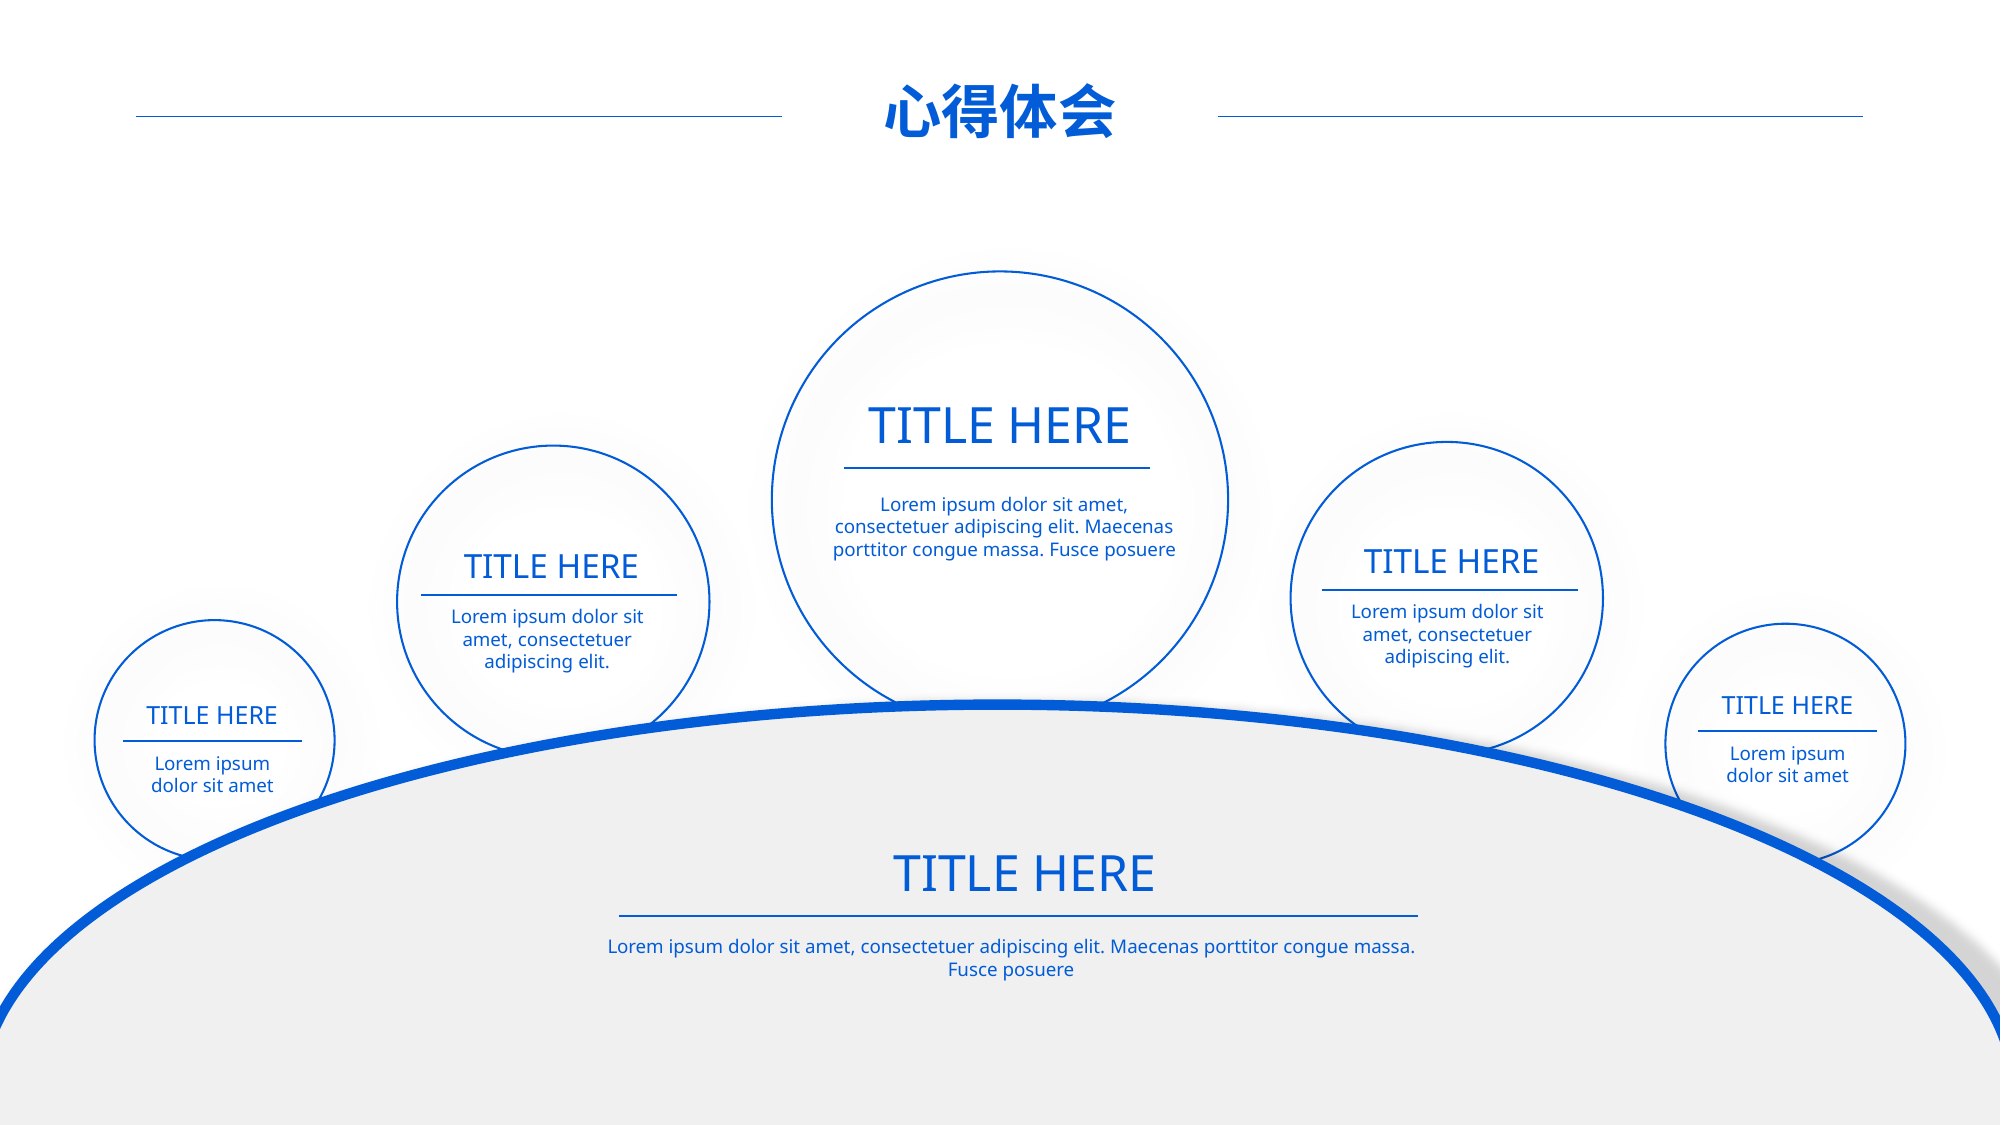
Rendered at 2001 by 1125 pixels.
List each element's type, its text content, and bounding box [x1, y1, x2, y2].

text_box Lorem ipsum dolor sit amet [1693, 734, 1882, 795]
text_box [0, 703, 2000, 1125]
text_box [1664, 622, 1907, 852]
text_box [1289, 440, 1605, 745]
text_box TITLE HERE [1309, 532, 1594, 588]
text_box TITLE HERE [582, 833, 1468, 909]
text_box Lorem ipsum dolor sit amet, consectetuer adipiscing elit. [1312, 592, 1583, 675]
text_box Lorem ipsum dolor sit amet, consectetuer adipiscing elit. Maecenas porttitor congue massa. Fusce posuere [588, 927, 1434, 988]
text_box TITLE HERE [1688, 682, 1887, 727]
text_box TITLE HERE [830, 385, 1170, 461]
list 心得体会 [785, 67, 1215, 154]
text_box [396, 444, 711, 752]
text_box Lorem ipsum dolor sit amet, consectetuer adipiscing elit. Maecenas porttitor congue massa. Fusce posuere [812, 484, 1196, 567]
text_box Lorem ipsum dolor sit amet [117, 744, 307, 804]
text_box [93, 619, 336, 858]
text_box [770, 270, 1230, 703]
text_box Lorem ipsum dolor sit amet, consectetuer adipiscing elit. [411, 597, 683, 680]
text_box TITLE HERE [409, 537, 694, 593]
text_box TITLE HERE [113, 691, 312, 737]
